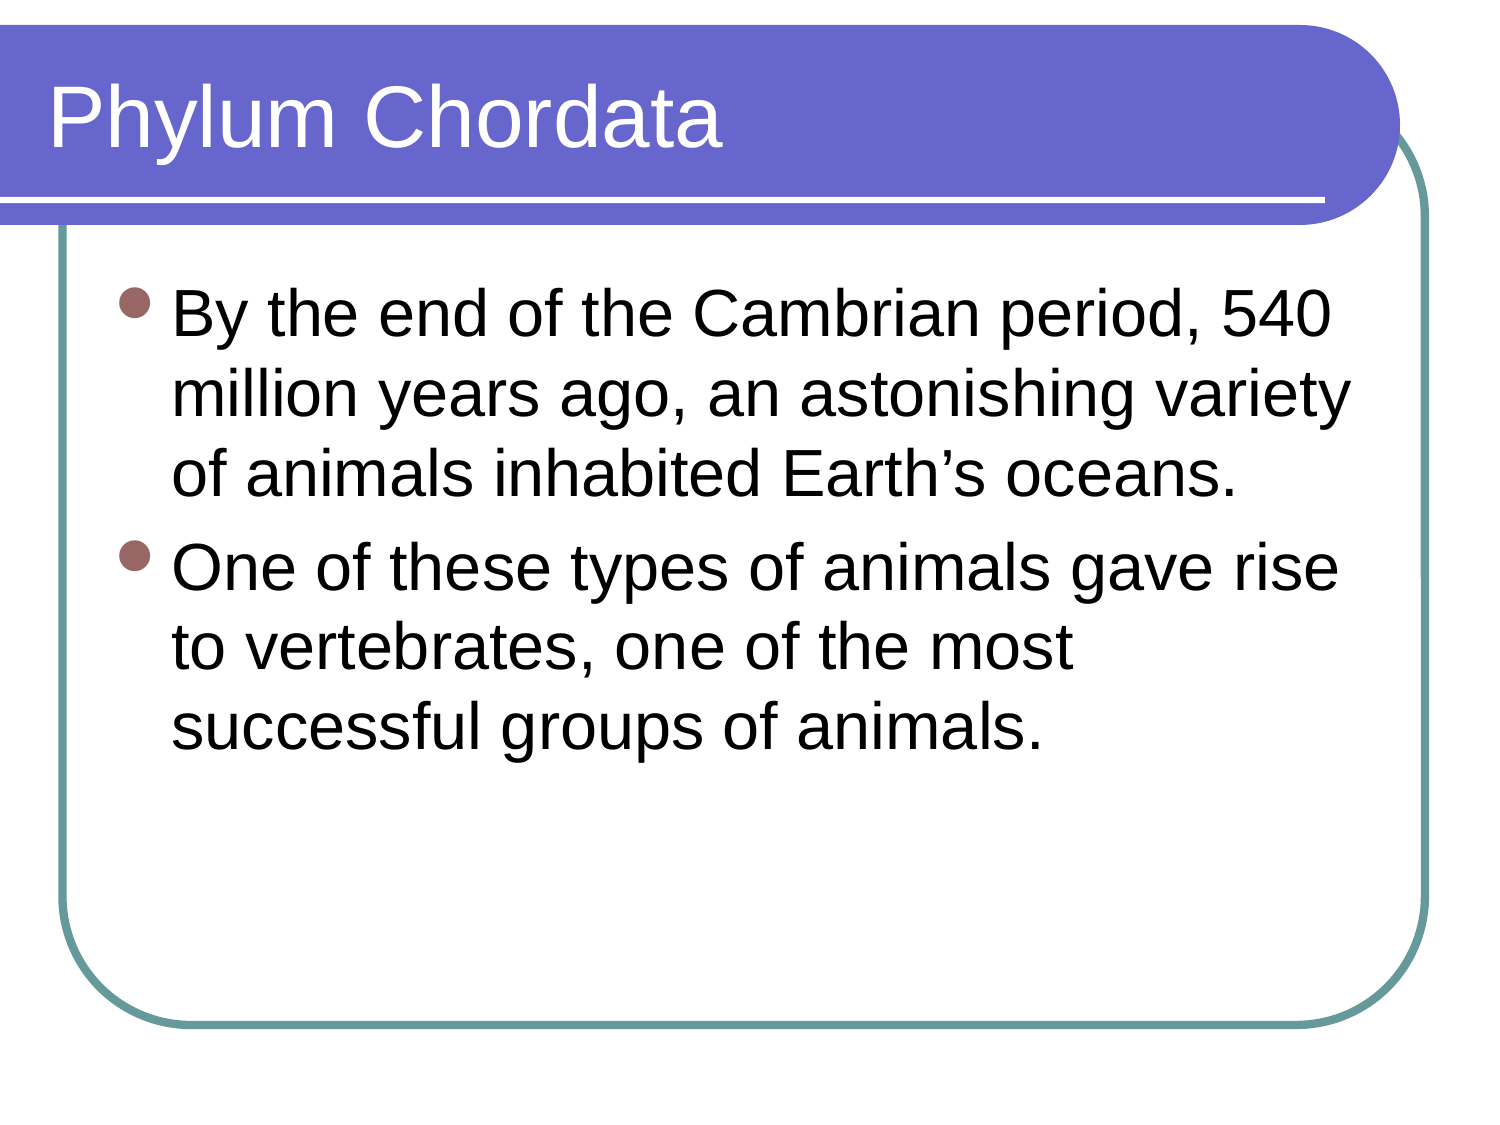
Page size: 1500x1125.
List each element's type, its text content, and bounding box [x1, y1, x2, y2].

title Phylum Chordata [32, 37, 1347, 188]
list By the end of the Cambrian period, 540 million years ago, an astonishing variety of animals inhabited Earth’s oceans. One of these types of animals gave rise to vertebrates, one of the most successful groups of animals. [99, 262, 1400, 988]
